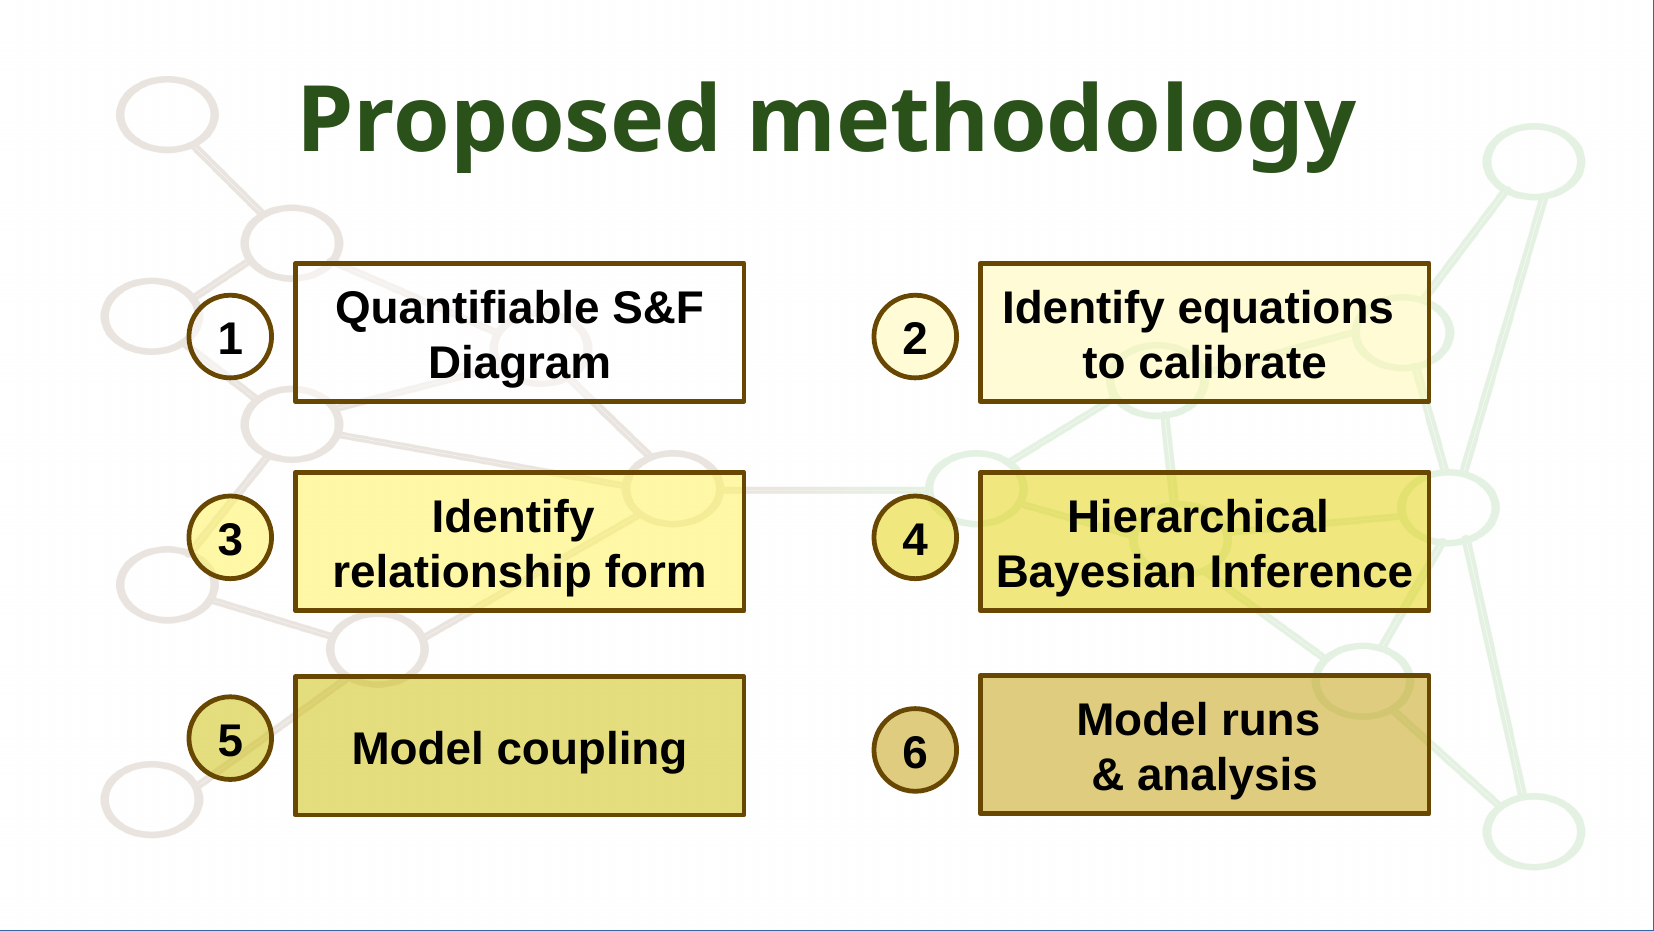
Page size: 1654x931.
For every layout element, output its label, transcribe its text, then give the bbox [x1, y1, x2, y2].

text_box 4 [873, 496, 957, 579]
text_box Identify relationship form [295, 472, 744, 611]
text_box 6 [873, 708, 957, 792]
text_box 5 [188, 696, 272, 780]
text_box 1 [188, 295, 272, 378]
text_box 2 [873, 295, 957, 378]
text_box Model coupling [295, 676, 744, 815]
text_box Quantifiable S&F Diagram [295, 263, 744, 402]
text_box Proposed methodology [82, 37, 1571, 193]
text_box Model runs & analysis [980, 675, 1430, 814]
text_box 3 [188, 496, 272, 579]
text_box Hierarchical Bayesian Inference [980, 472, 1430, 611]
text_box Identify equations to calibrate [980, 263, 1430, 402]
